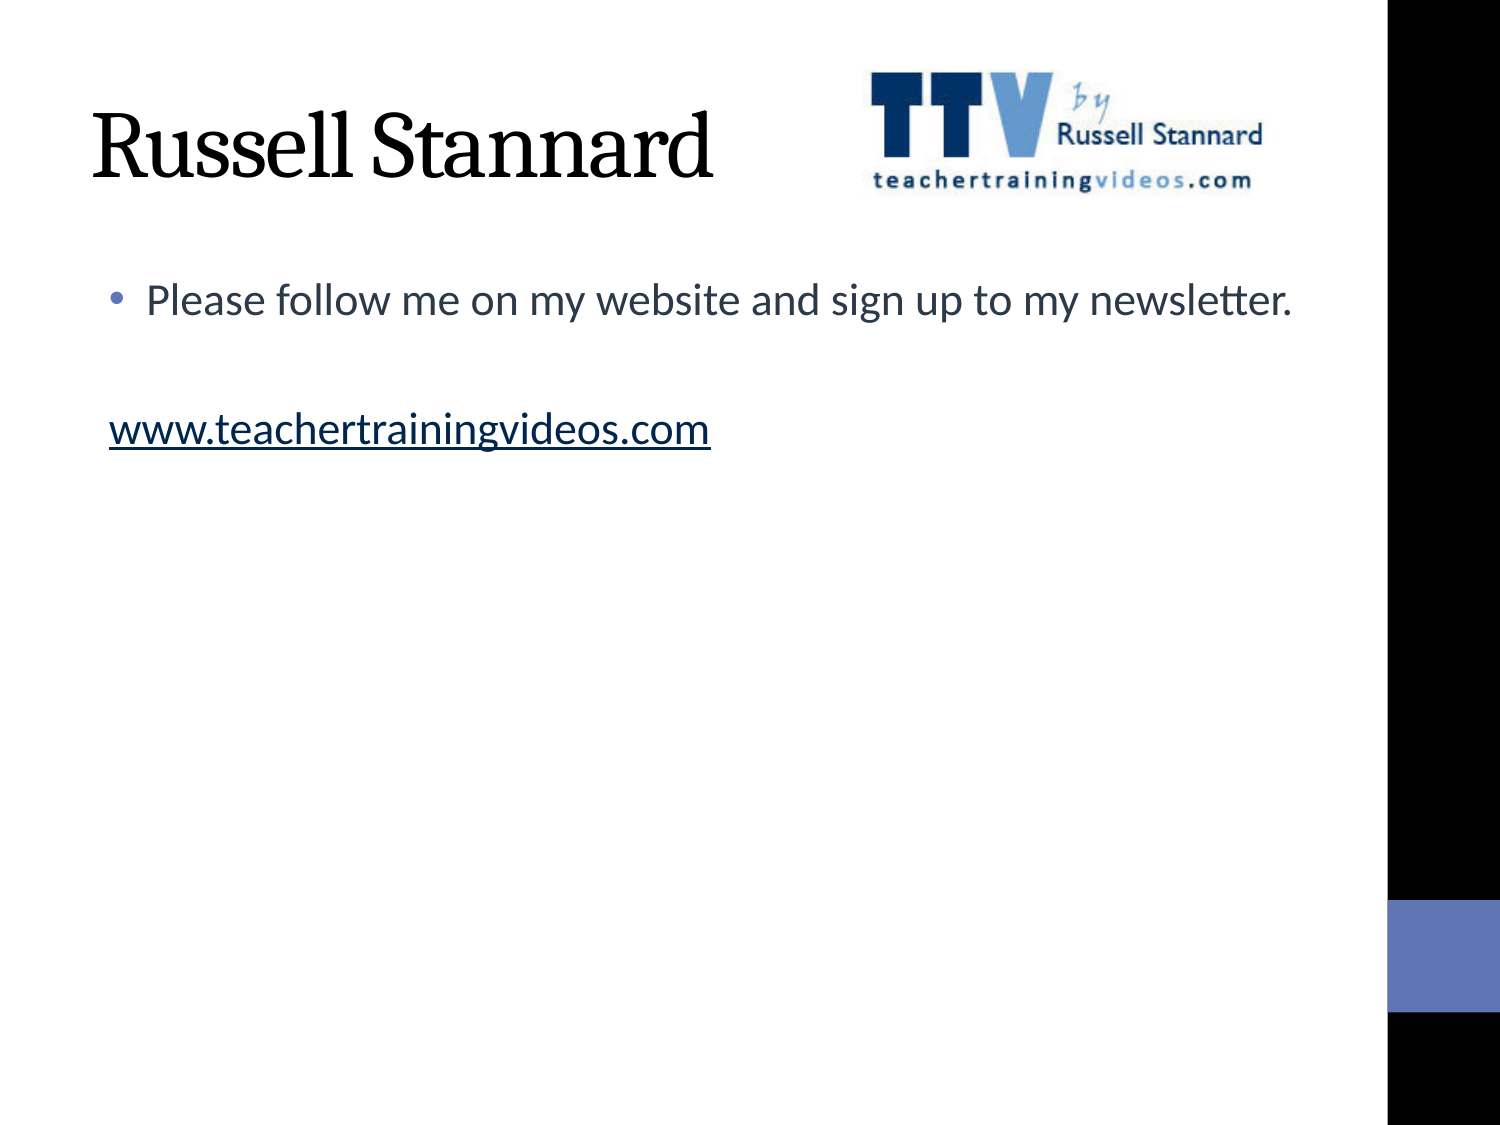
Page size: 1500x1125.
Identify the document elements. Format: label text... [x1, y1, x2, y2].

picture [847, 54, 1387, 217]
list Please follow me on my website and sign up to my newsletter. www.teachertrainingvideos.com [75, 262, 1325, 1050]
title Russell Stannard [75, 45, 798, 233]
